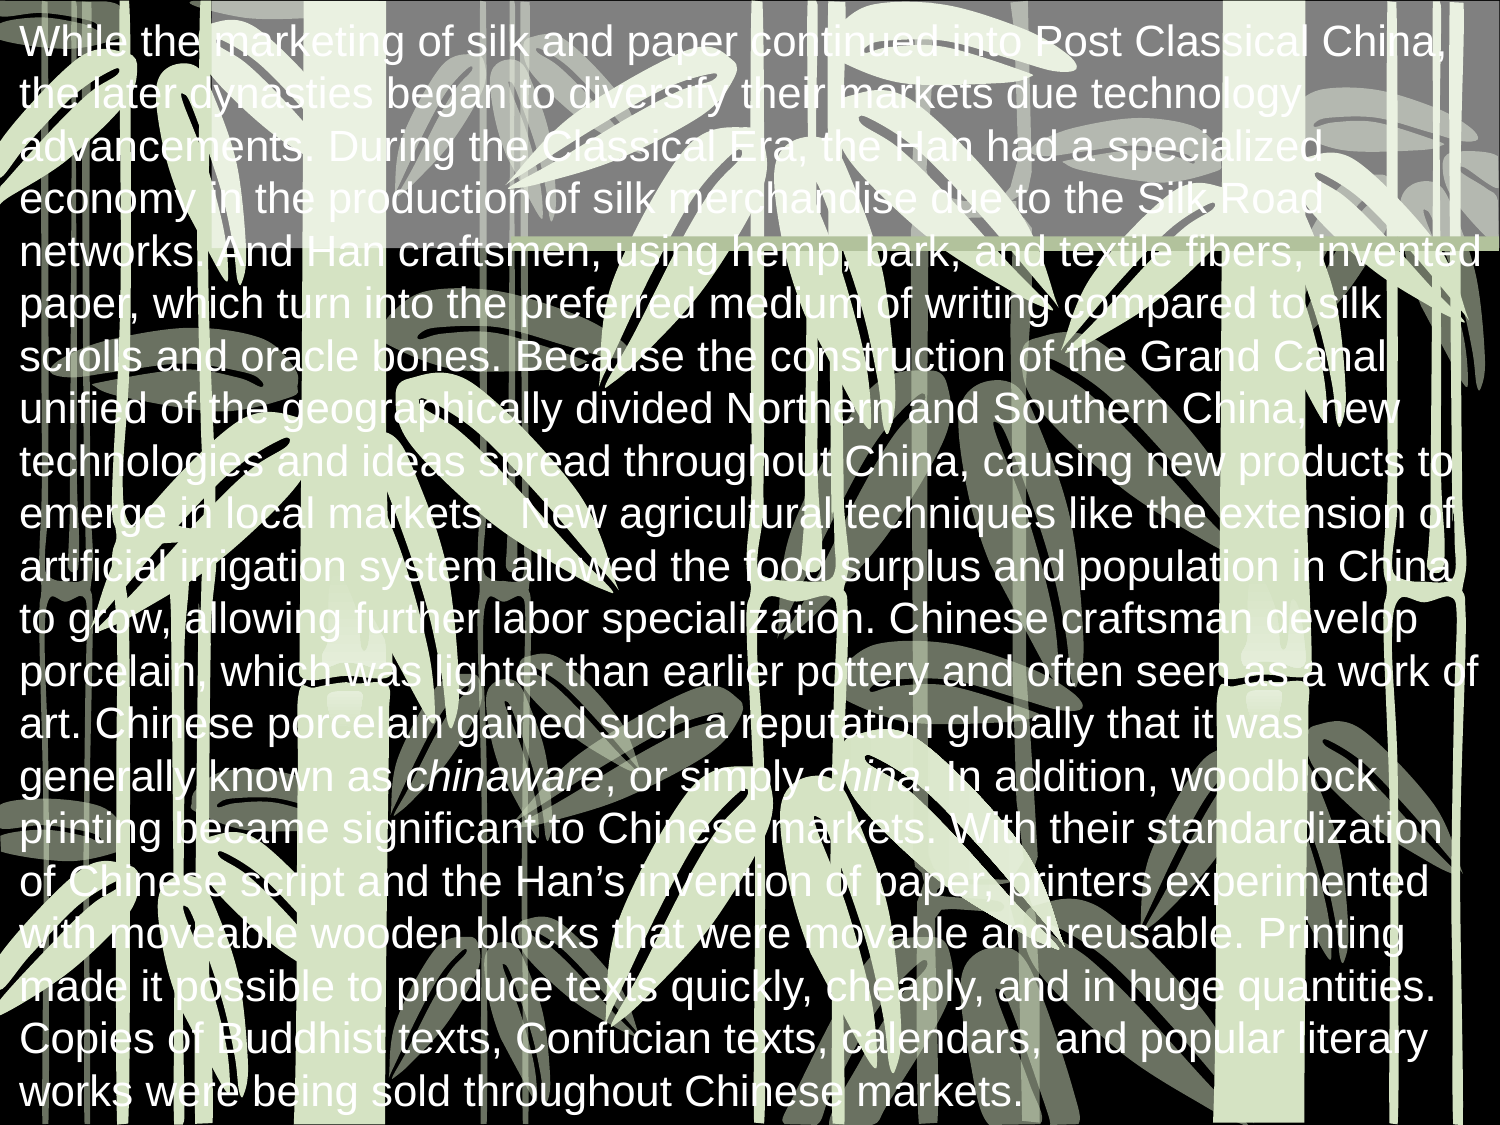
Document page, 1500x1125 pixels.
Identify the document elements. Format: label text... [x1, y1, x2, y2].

list While the marketing of silk and paper continued into Post Classical China, the later dynasties began to diversify their markets due technology advancements. During the Classical Era, the Han had a specialized economy in the production of silk merchandise due to the Silk Road networks. And Han craftsmen, using hemp, bark, and textile fibers, invented paper, which turn into the preferred medium of writing compared to silk scrolls and oracle bones. Because the construction of the Grand Canal unified of the geographically divided Northern and Southern China, new technologies and ideas spread throughout China, causing new products to emerge in local markets. New agricultural techniques like the extension of artificial irrigation system allowed the food surplus and population in China to grow, allowing further labor specialization. Chinese craftsman develop porcelain, which was lighter than earlier pottery and often seen as a work of art. Chinese porcelain gained such a reputation globally that it was generally known as chinaware, or simply china. In addition, woodblock printing became significant to Chinese markets. With their standardization of Chinese script and the Han’s invention of paper, printers experimented with moveable wooden blocks that were movable and reusable. Printing made it possible to produce texts quickly, cheaply, and in huge quantities. Copies of Buddhist texts, Confucian texts, calendars, and popular literary works were being sold throughout Chinese markets. [4, 5, 1500, 748]
